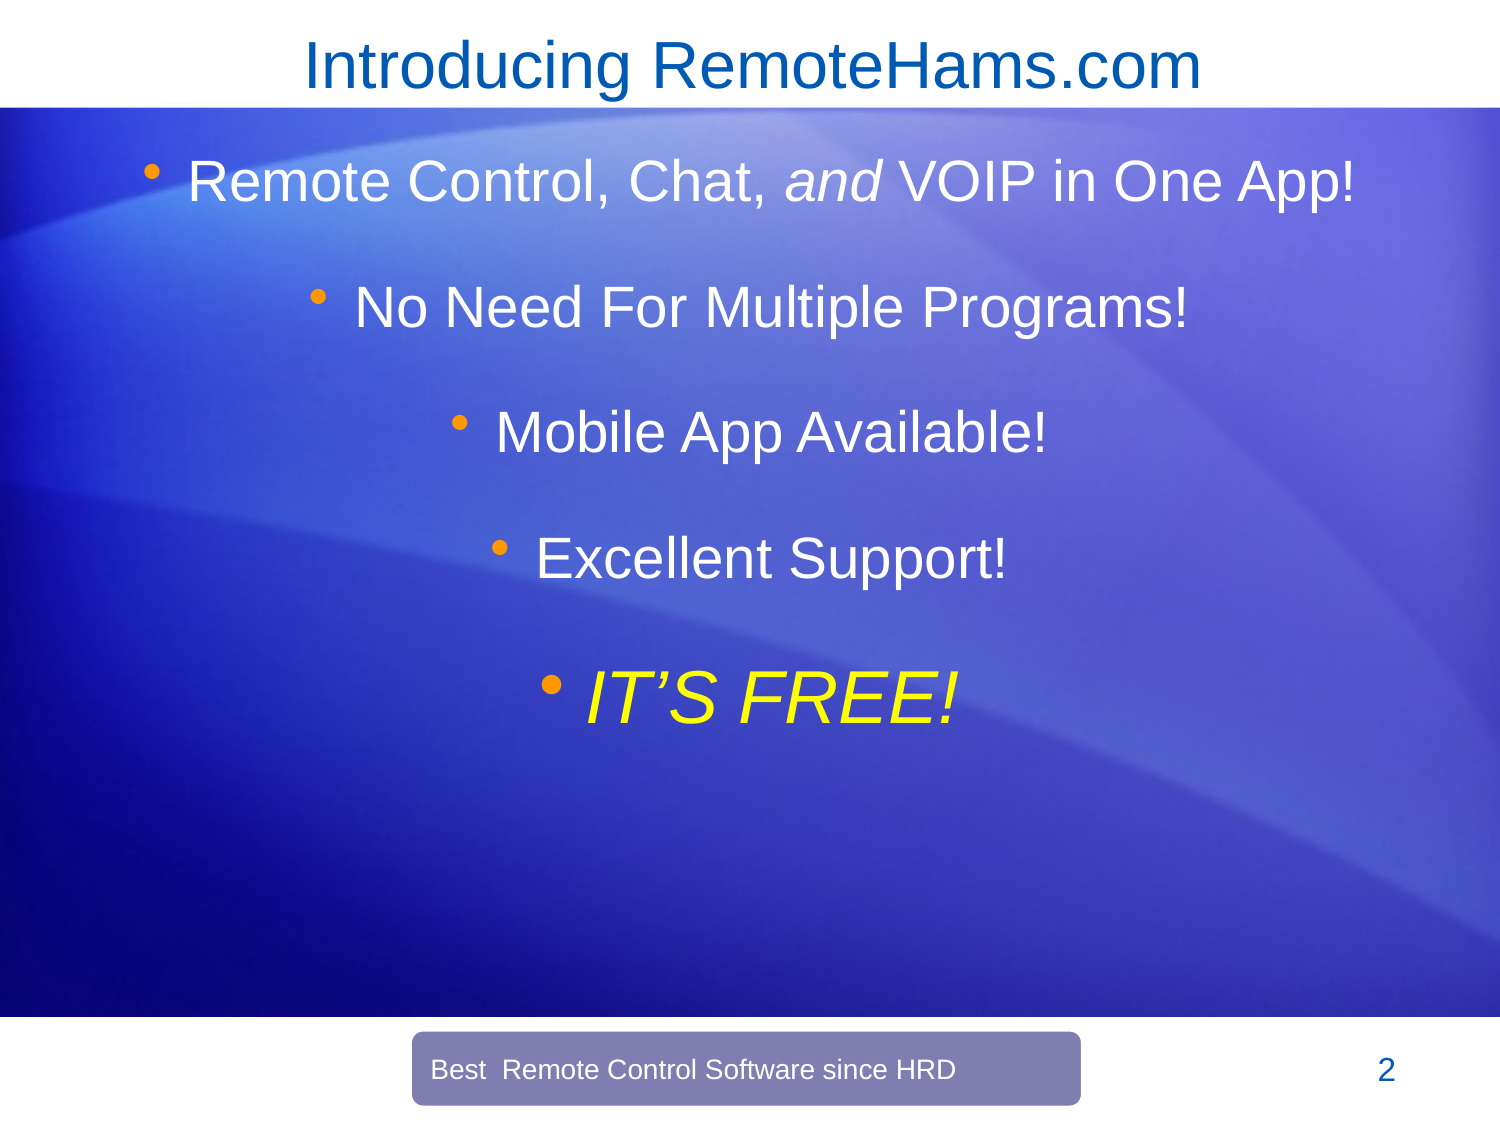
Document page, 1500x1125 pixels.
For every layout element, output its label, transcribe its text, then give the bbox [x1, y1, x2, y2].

title Introducing RemoteHams.com [35, 11, 1473, 112]
slide_number 2 [1348, 1017, 1425, 1096]
picture [0, 108, 1500, 1017]
list Remote Control, Chat, and VOIP in One App! No Need For Multiple Programs! Mobile App Available! Excellent Support! IT’S FREE! [58, 135, 1442, 949]
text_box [409, 1029, 1084, 1108]
